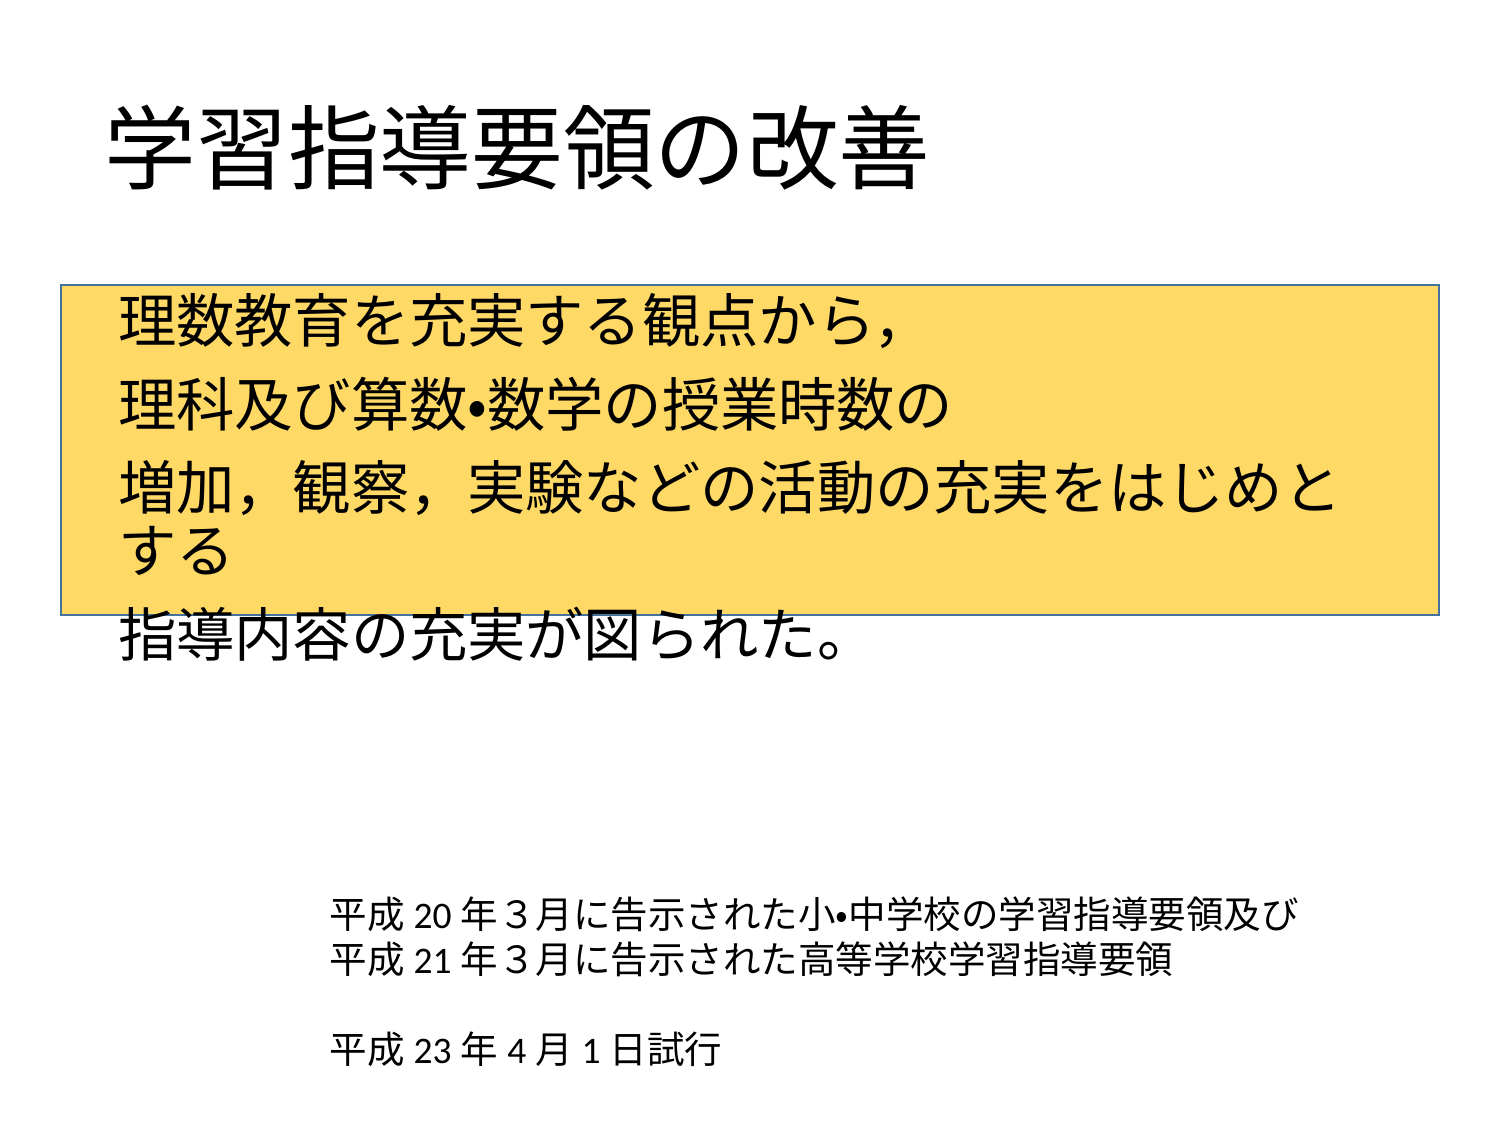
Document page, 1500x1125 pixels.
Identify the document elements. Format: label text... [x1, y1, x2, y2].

title 学習指導要領の改善 [89, 43, 1384, 262]
text_box 平成20年３月に告示された小・中学校の学習指導要領及び 平成21年３月に告示された高等学校学習指導要領 平成23年4月1日試行 [315, 883, 1439, 1079]
list 理数教育を充実する観点から， 理科及び算数・数学の授業時数の 増加，観察，実験などの活動の充実をはじめとする 指導内容の充実が図られた。 [103, 284, 1397, 999]
text_box [1397, 284, 1440, 616]
text_box [60, 284, 103, 616]
